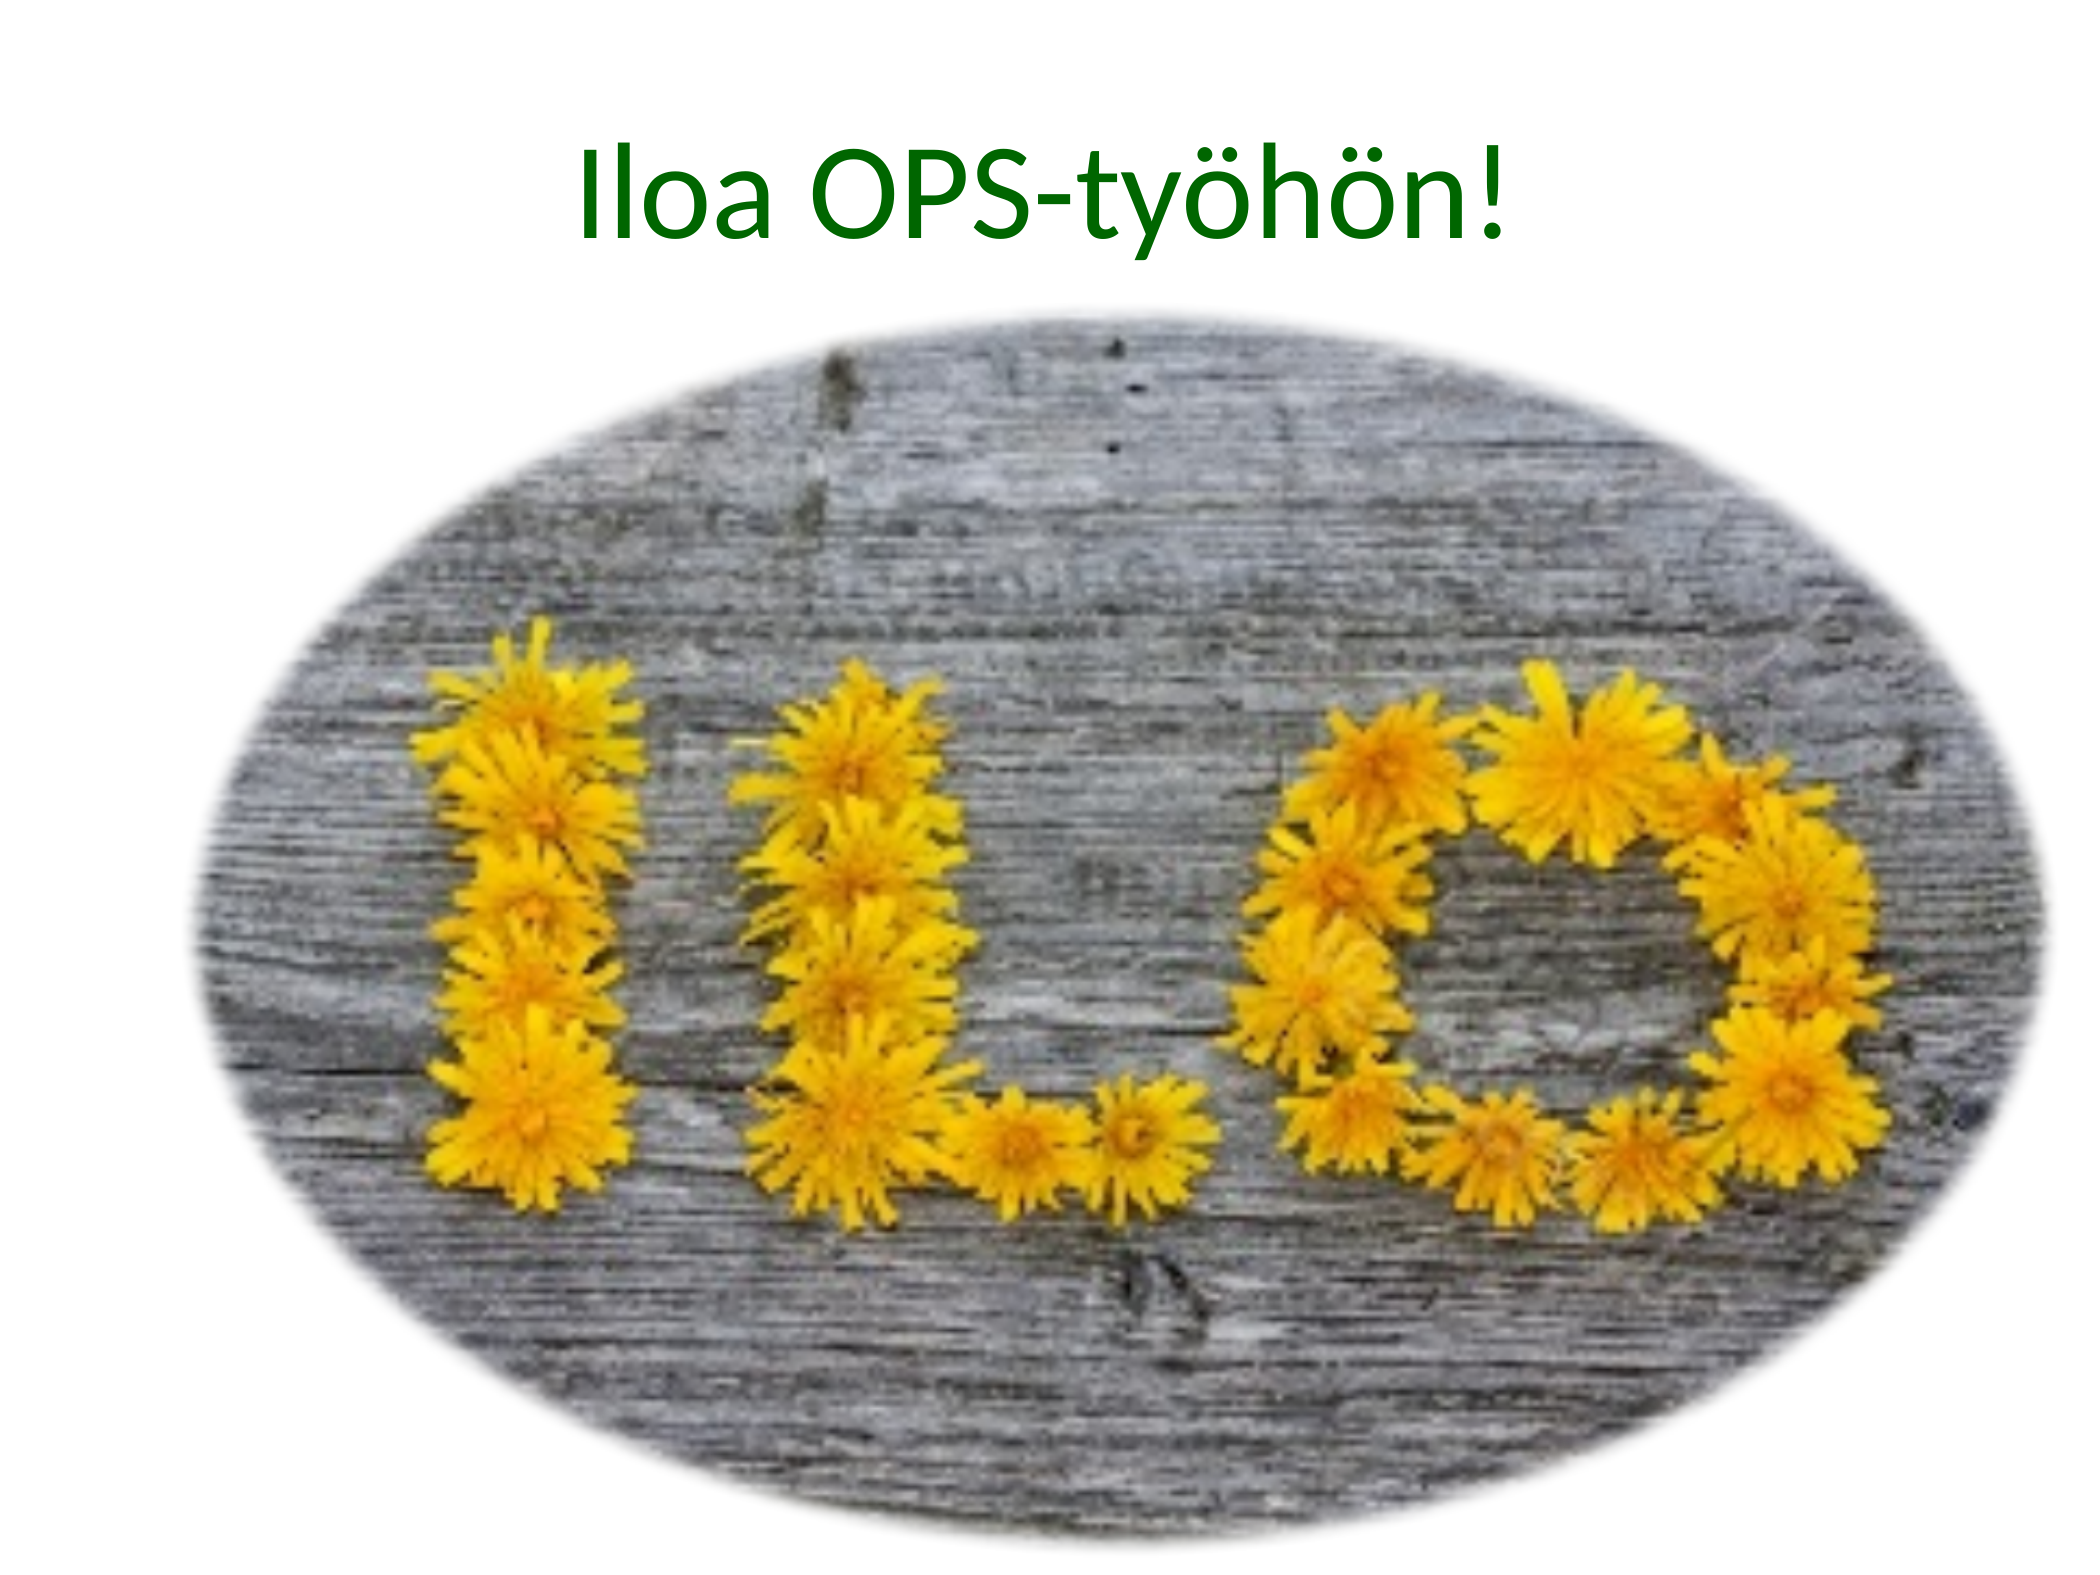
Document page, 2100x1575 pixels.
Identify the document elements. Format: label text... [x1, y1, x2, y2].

text_box Iloa OPS-työhön! [558, 94, 1939, 274]
picture [181, 302, 2062, 1558]
